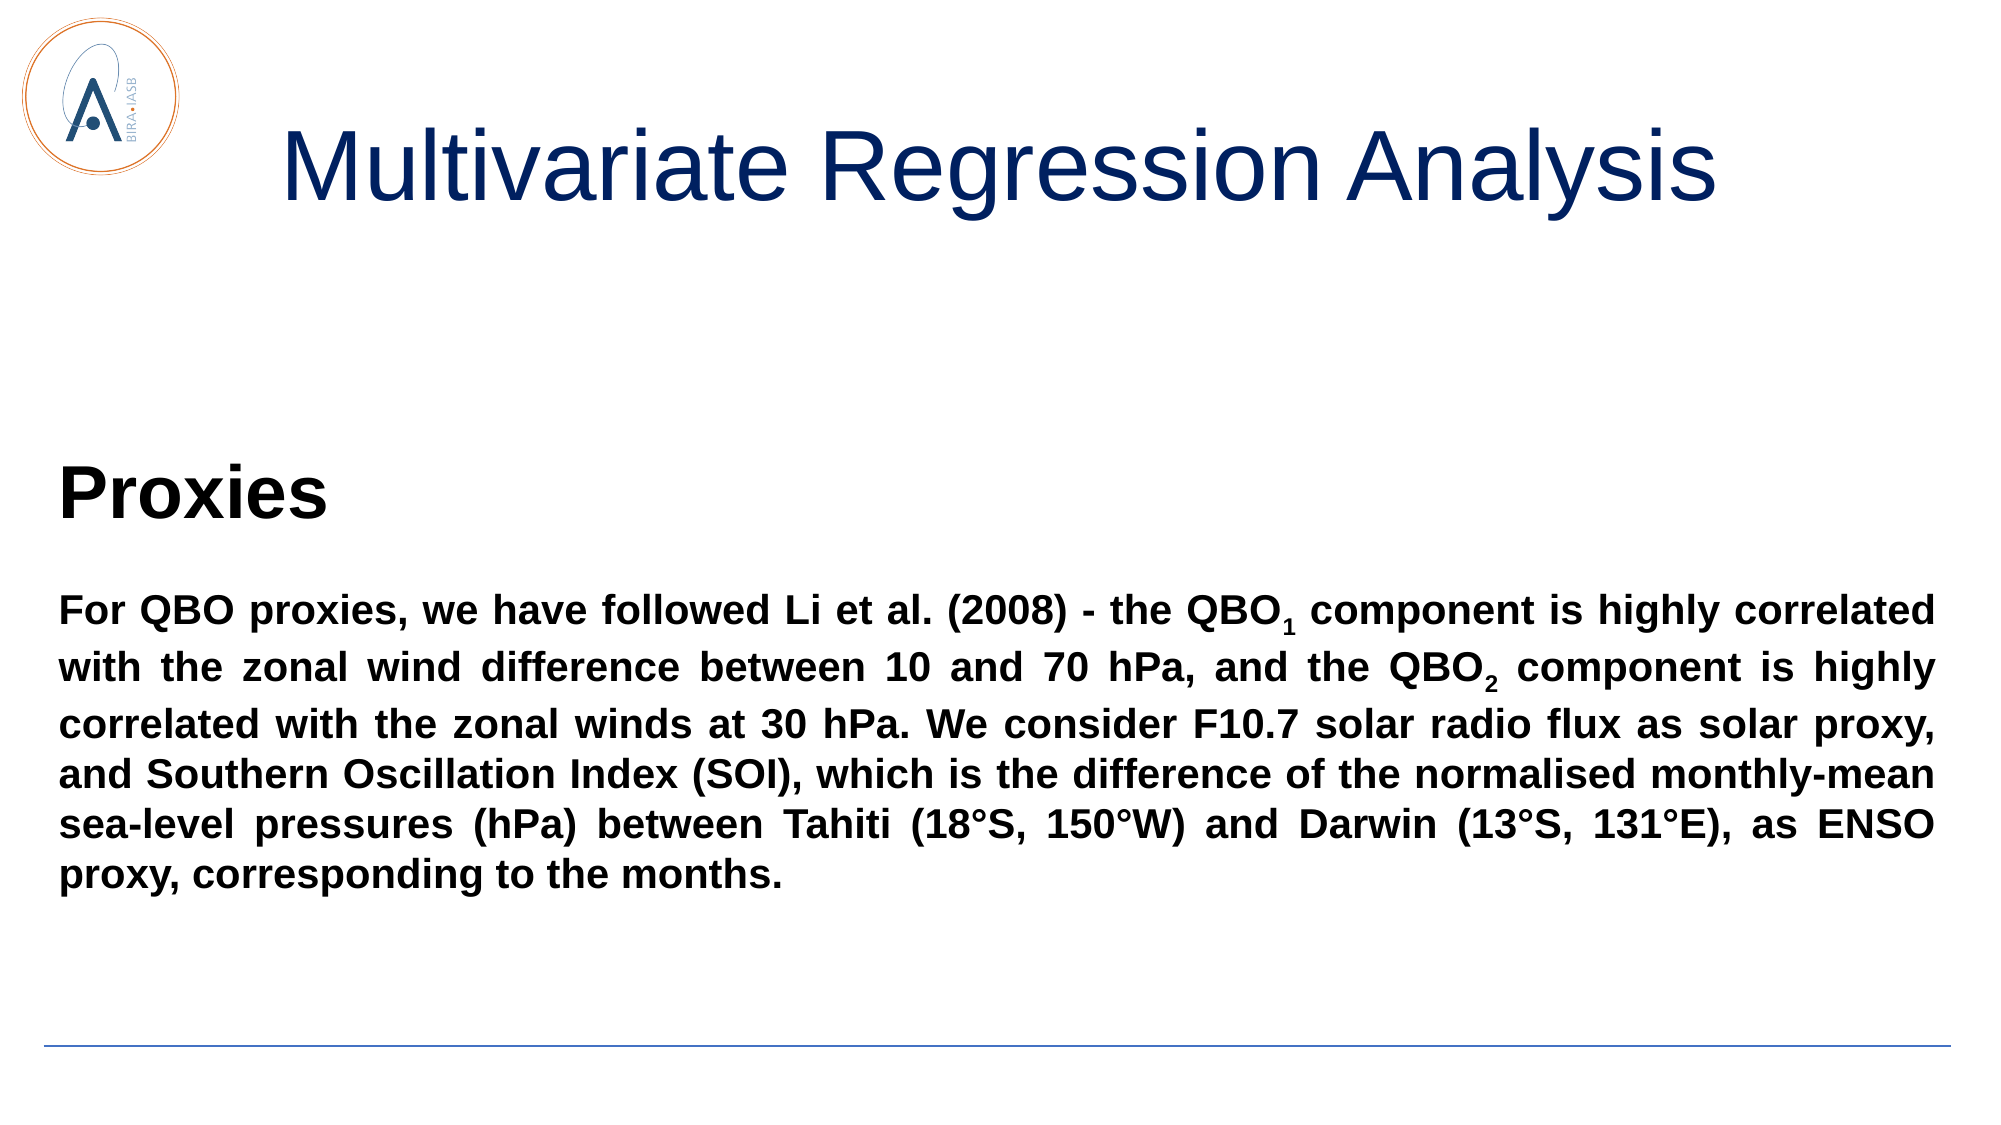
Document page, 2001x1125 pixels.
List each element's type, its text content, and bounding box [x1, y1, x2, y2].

title Multivariate Regression Analysis [137, 59, 1863, 278]
picture [21, 17, 180, 176]
text_box Proxies For QBO proxies, we have followed Li et al. (2008) - the QBO1 component is highly correlated with the zonal wind difference between 10 and 70 hPa, and the QBO2 component is highly correlated with the zonal winds at 30 hPa. We consider F10.7 solar radio flux as solar proxy, and Southern Oscillation Index (SOI), which is the difference of the normalised monthly-mean sea-level pressures (hPa) between Tahiti (18°S, 150°W) and Darwin (13°S, 131°E), as ENSO proxy, corresponding to the months. [43, 435, 1952, 905]
